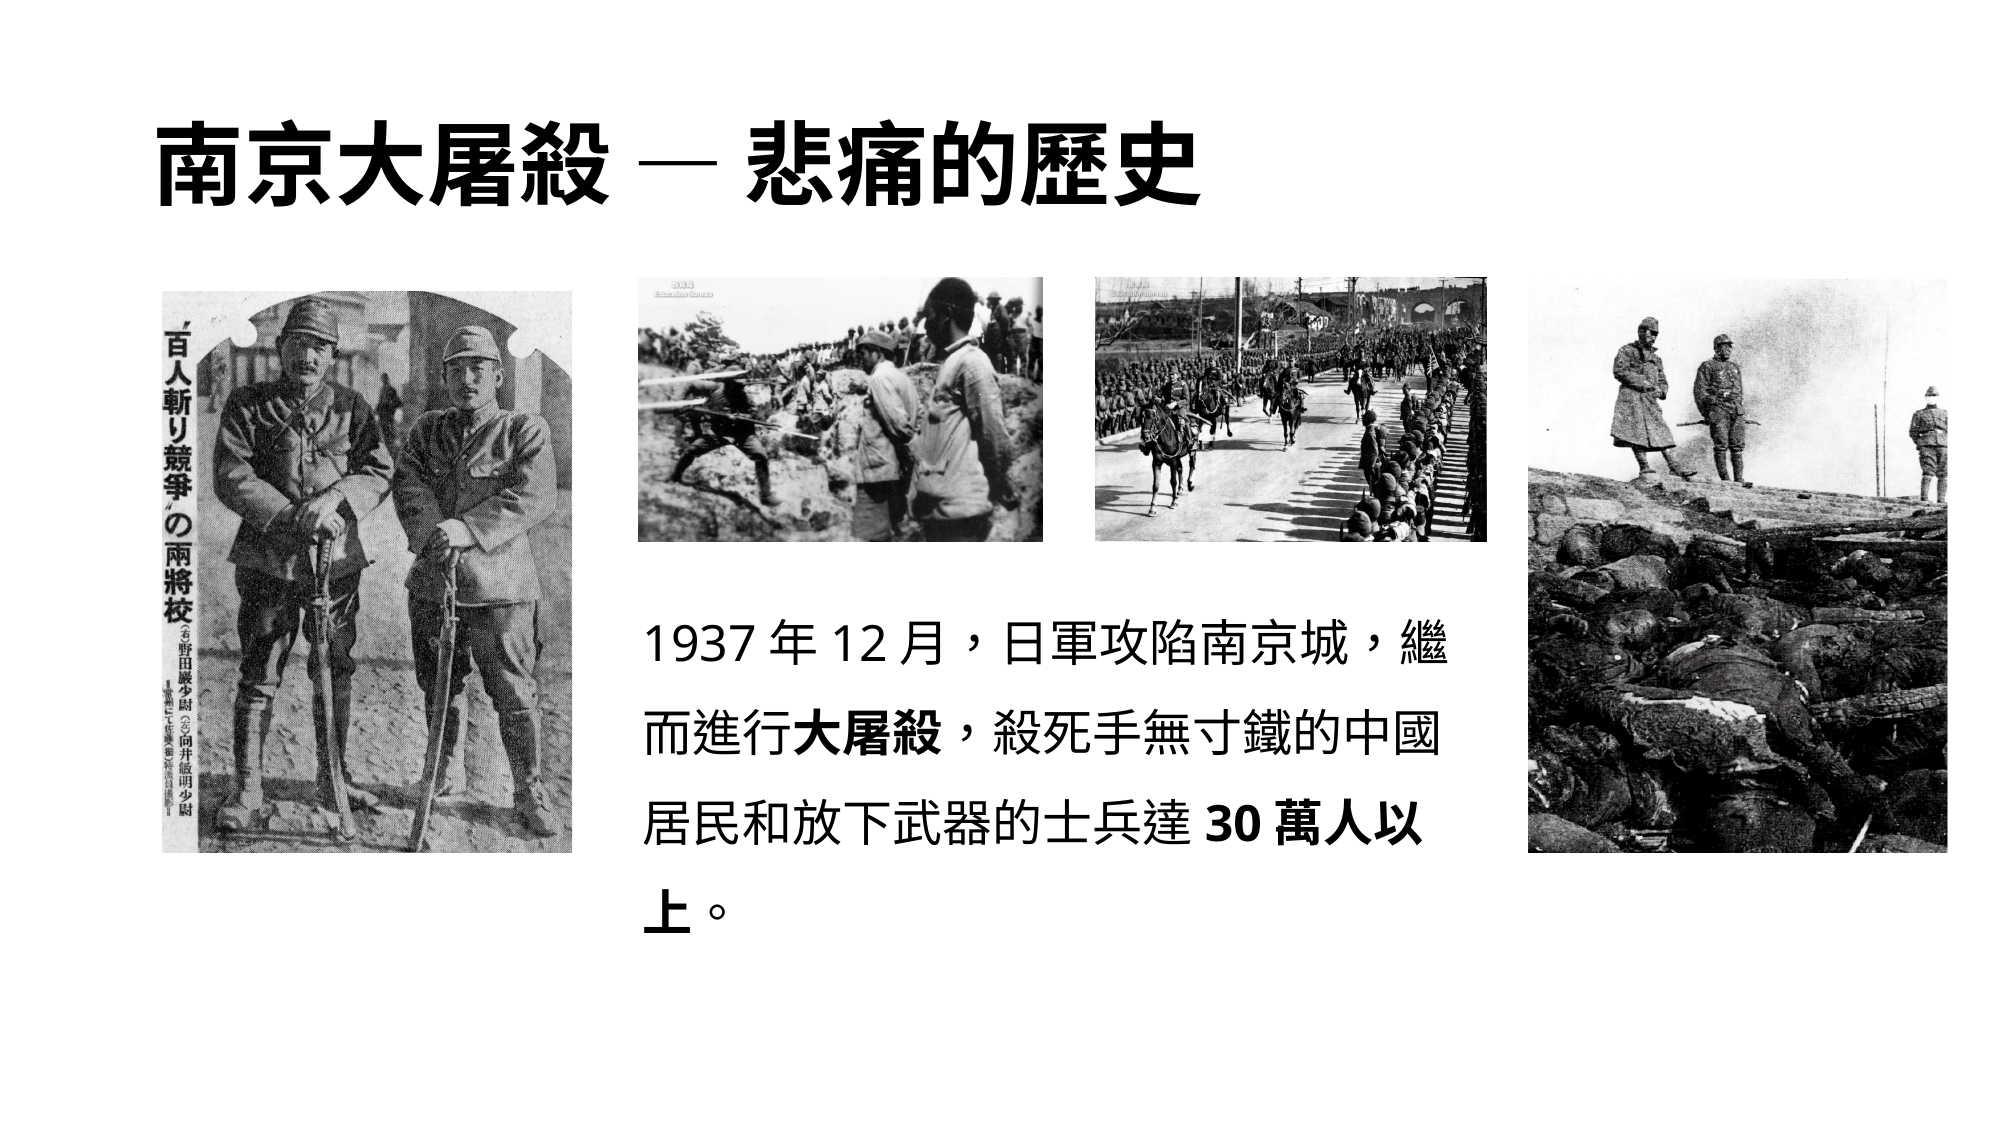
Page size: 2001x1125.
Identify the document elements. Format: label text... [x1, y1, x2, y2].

picture [1095, 277, 1487, 542]
text_box 1937年12月，日軍攻陷南京城，繼而進行大屠殺，殺死手無寸鐵的中國居民和放下武器的士兵達30萬人以上。 [628, 574, 1489, 950]
picture [1527, 278, 1948, 853]
picture [161, 291, 573, 853]
picture [638, 277, 1043, 542]
title 南京大屠殺 — 悲痛的歷史 [137, 59, 1863, 278]
